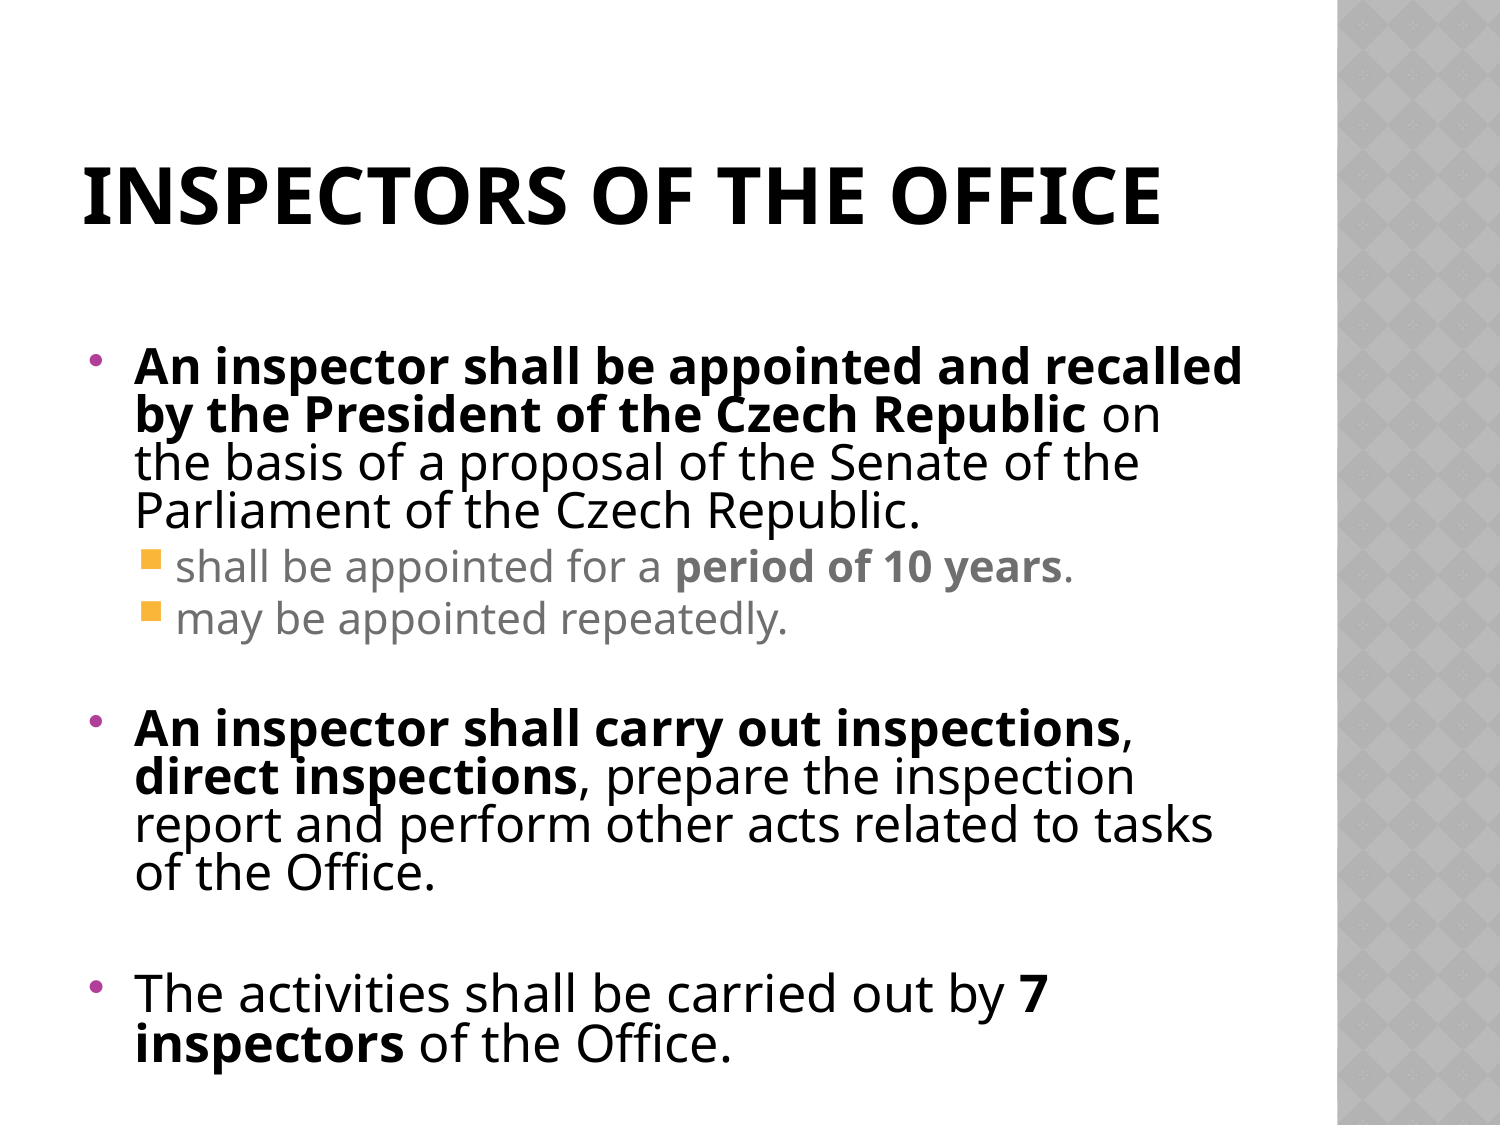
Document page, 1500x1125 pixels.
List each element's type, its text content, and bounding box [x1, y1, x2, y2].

title Inspectors of the Office [75, 52, 1263, 240]
list An inspector shall be appointed and recalled by the President of the Czech Republic on the basis of a proposal of the Senate of the Parliament of the Czech Republic. shall be appointed for a period of 10 years. may be appointed repeatedly. An inspector shall carry out inspections, direct inspections, prepare the inspection report and perform other acts related to tasks of the Office. The activities shall be carried out by 7 inspectors of the Office. [75, 264, 1263, 1059]
